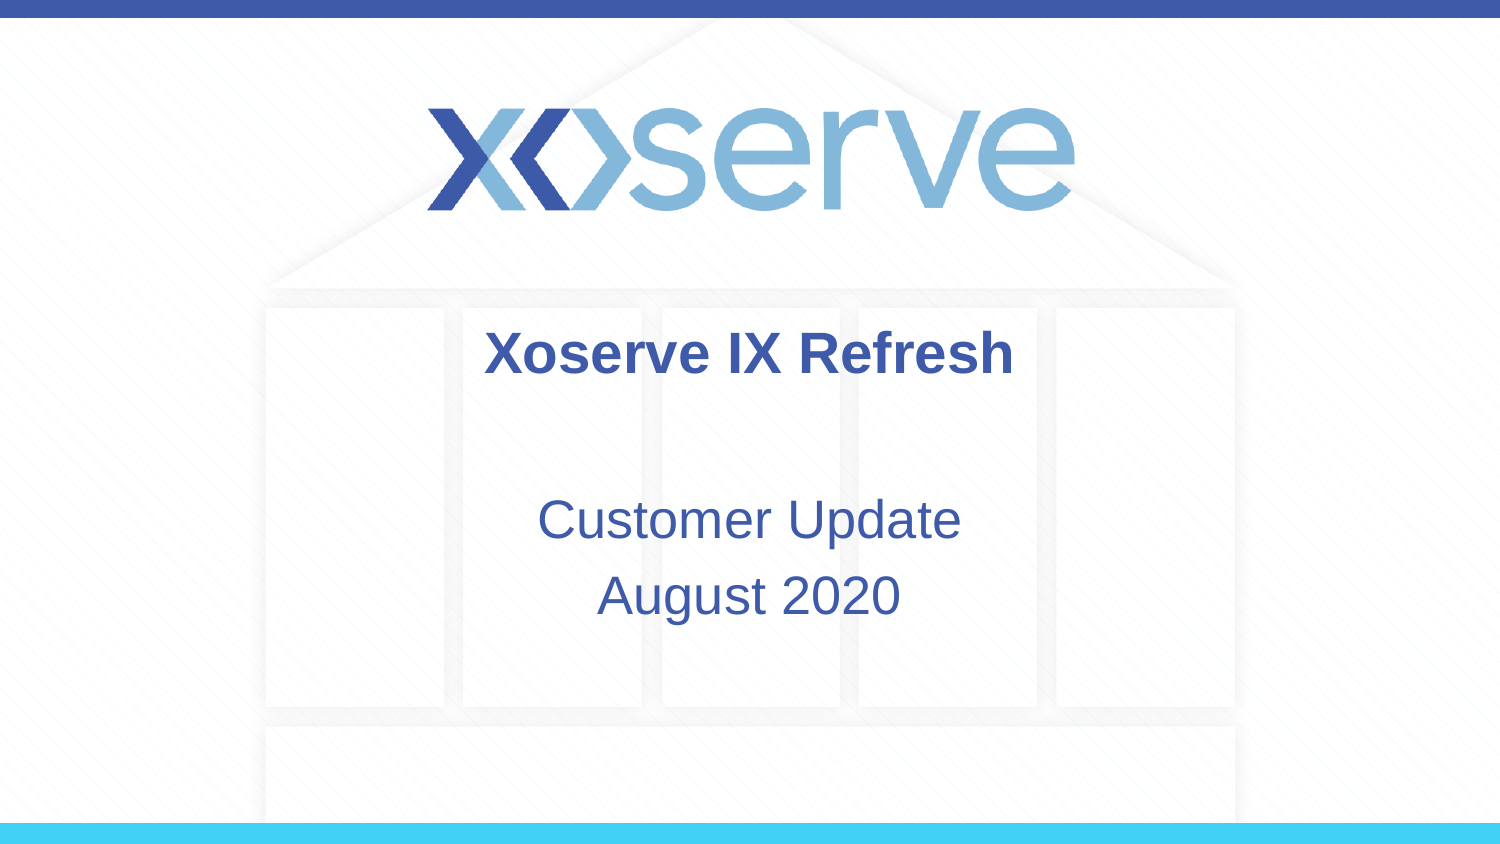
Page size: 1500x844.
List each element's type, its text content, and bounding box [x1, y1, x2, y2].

picture [0, 0, 1500, 844]
subtitle Customer Update August 2020 [225, 476, 1275, 693]
title Xoserve IX Refresh [112, 260, 1388, 442]
